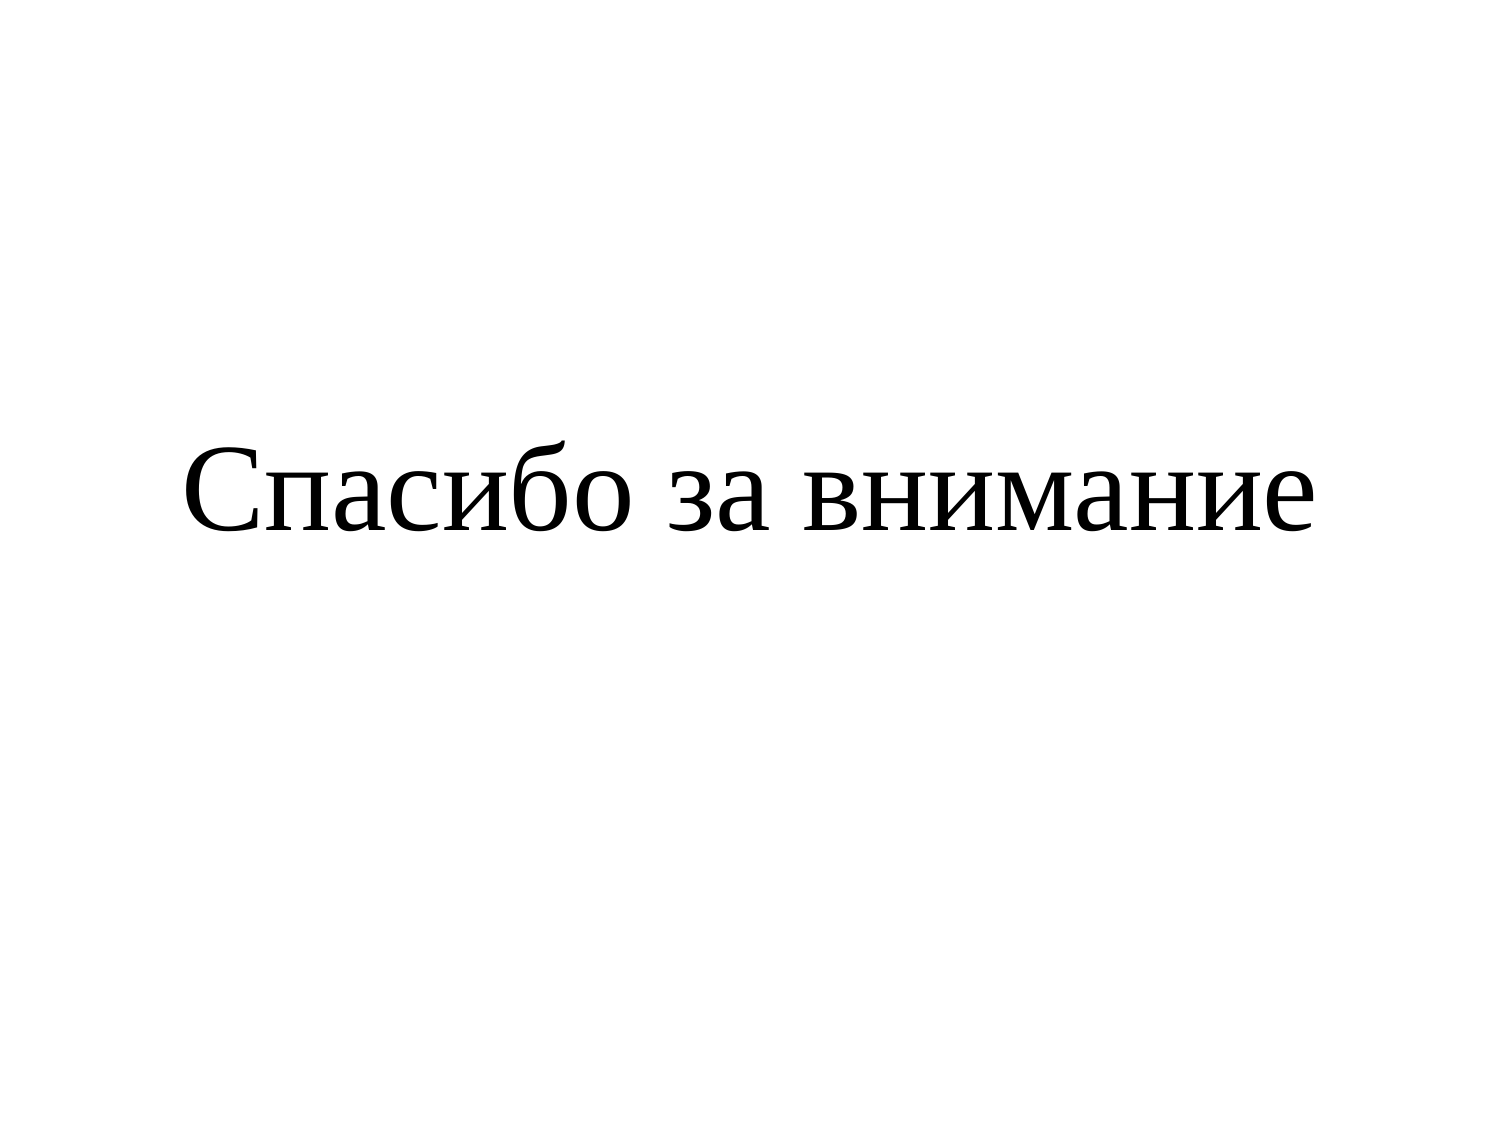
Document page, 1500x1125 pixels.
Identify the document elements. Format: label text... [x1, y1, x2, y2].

title Спасибо за внимание [75, 234, 1425, 727]
